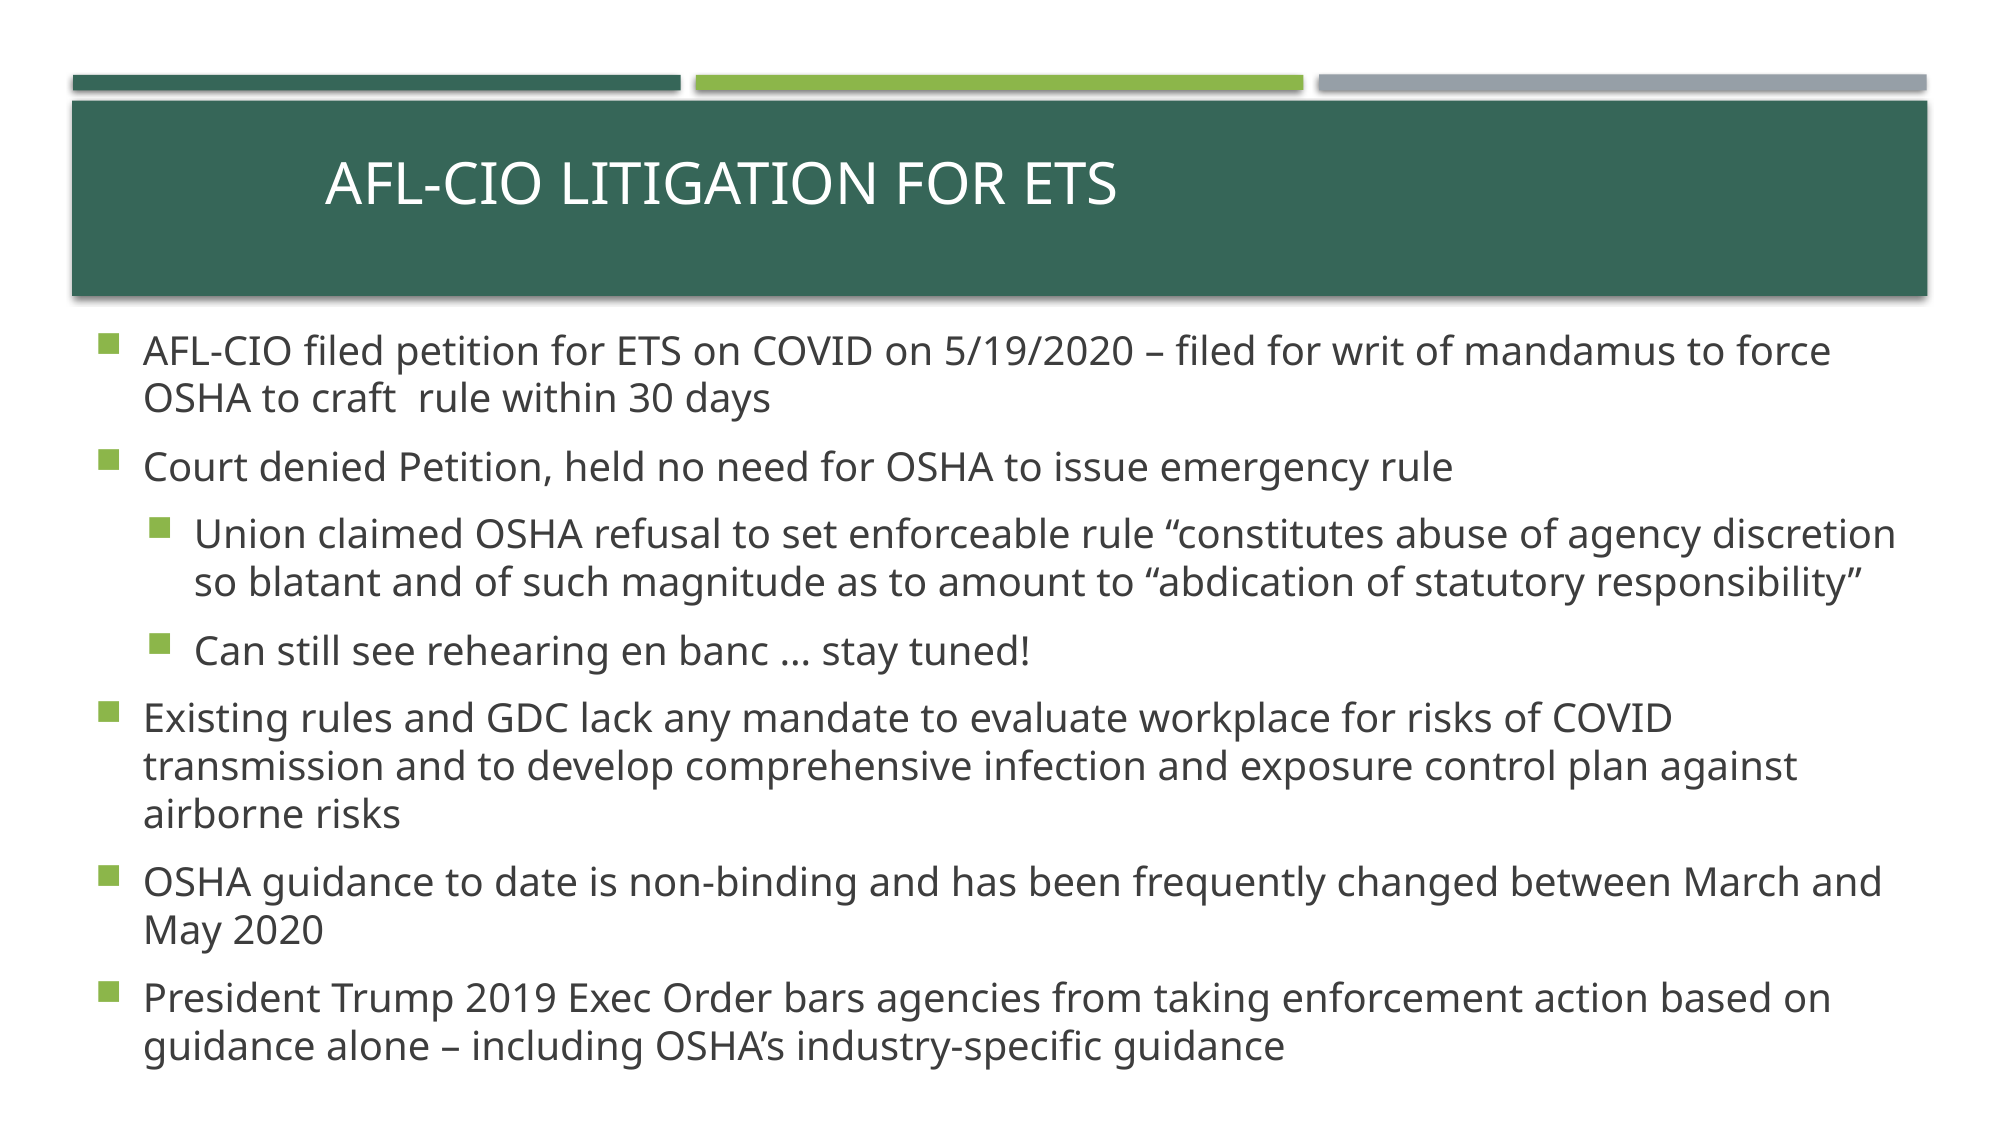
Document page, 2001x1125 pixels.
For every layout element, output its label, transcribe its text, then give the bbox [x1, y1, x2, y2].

list AFL-CIO filed petition for ETS on COVID on 5/19/2020 – filed for writ of mandamus to force OSHA to craft rule within 30 days Court denied Petition, held no need for OSHA to issue emergency rule Union claimed OSHA refusal to set enforceable rule “constitutes abuse of agency discretion so blatant and of such magnitude as to amount to “abdication of statutory responsibility” Can still see rehearing en banc … stay tuned! Existing rules and GDC lack any mandate to evaluate workplace for risks of COVID transmission and to develop comprehensive infection and exposure control plan against airborne risks OSHA guidance to date is non-binding and has been frequently changed between March and May 2020 President Trump 2019 Exec Order bars agencies from taking enforcement action based on guidance alone – including OSHA’s industry-specific guidance [79, 303, 1919, 1091]
title AFL-CIO Litigation for ETS [310, 0, 1661, 224]
